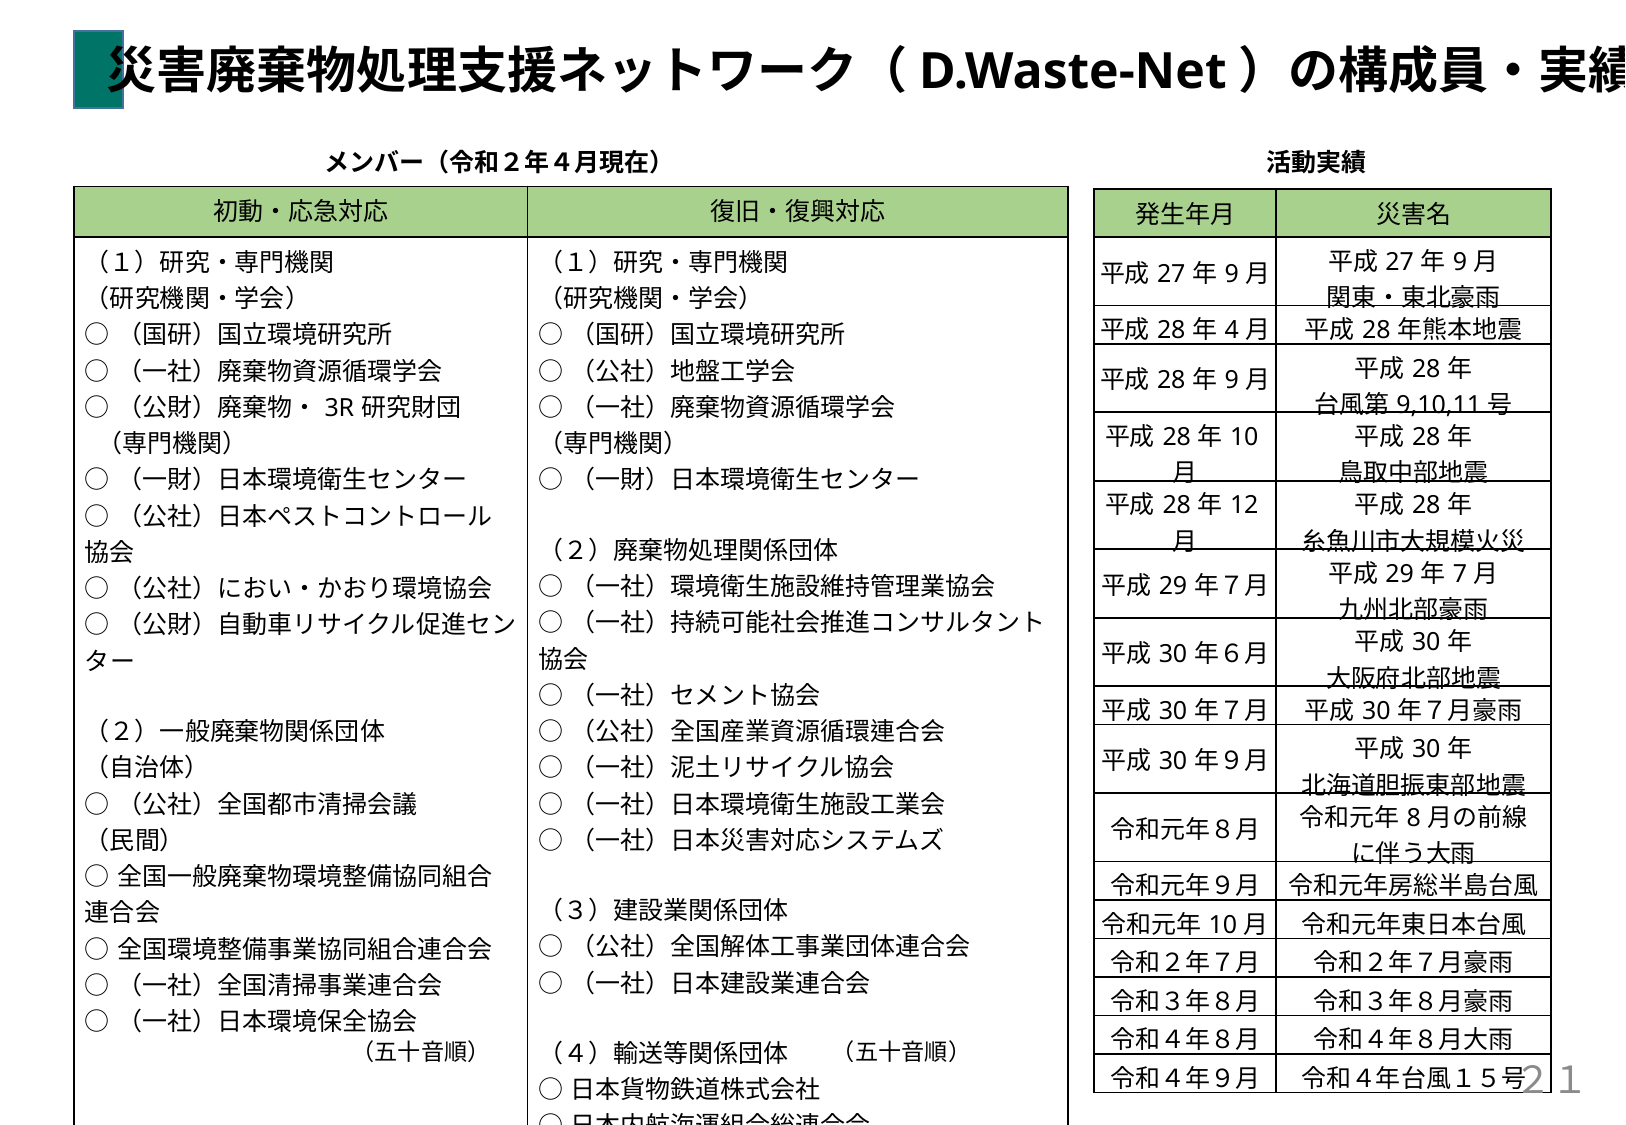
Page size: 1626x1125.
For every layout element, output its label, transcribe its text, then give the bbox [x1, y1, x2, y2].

table_cell 平成28年 台風第9,10,11号 [1277, 345, 1550, 411]
table_header 初動・応急対応 [75, 187, 527, 236]
table_cell 令和元年東日本台風 [1277, 901, 1550, 938]
table_cell 平成28年 鳥取中部地震 [1277, 413, 1550, 480]
table_cell 令和元年10月 [1095, 901, 1275, 938]
table_cell 平成30年９月 [1095, 725, 1275, 792]
table_cell 令和４年９月 [1095, 1055, 1224, 1092]
table_cell 令和元年房総半島台風 [1277, 862, 1550, 899]
text_box メンバー（令和２年４月現在） [310, 138, 690, 184]
table_cell 令和３年８月 [1095, 978, 1275, 1015]
table_cell 平成28年熊本地震 [1277, 306, 1550, 343]
text_box （五十音順） [336, 1030, 506, 1073]
table_cell 平成30年 大阪府北部地震 [1277, 619, 1550, 685]
table_header 復旧・復興対応 [528, 187, 1067, 236]
table_cell 令和元年８月 [1095, 794, 1275, 861]
table_cell 平成30年７月豪雨 [1277, 687, 1550, 724]
text_box [73, 30, 124, 109]
table_cell 平成27年9月 [1095, 238, 1275, 305]
table_cell 令和３年８月豪雨 [1277, 978, 1550, 1015]
table_header 発生年月 [1095, 190, 1275, 236]
text_box 災害廃棄物処理支援ネットワーク（D.Waste-Net）の構成員・実績 [92, 30, 1625, 106]
table_cell 令和元年8月の前線 に伴う大雨 [1277, 794, 1550, 861]
table_cell 令和４年８月 [1095, 1016, 1275, 1053]
table_cell （１）研究・専門機関 （研究機関・学会） ○（国研）国立環境研究所 ○（一社）廃棄物資源循環学会 ○（公財）廃棄物・3R研究財団 （専門機関） ○（一財）日本環境衛生センター ○（公社）日本ペストコントロール協会 ○（公社）におい・かおり環境協会 ○（公財）自動車リサイクル促進センター （２）一般廃棄物関係団体 （自治体） ○（公社）全国都市清掃会議 （民間） ○全国一般廃棄物環境整備協同組合連合会 ○全国環境整備事業協同組合連合会 ○（一社）全国清掃事業連合会 ○（一社）日本環境保全協会 [75, 238, 527, 1125]
table_cell 平成27年9月 関東・東北豪雨 [1277, 238, 1550, 305]
table_cell （１）研究・専門機関 （研究機関・学会） ○（国研）国立環境研究所 ○（公社）地盤工学会 ○（一社）廃棄物資源循環学会 （専門機関） ○（一財）日本環境衛生センター （２）廃棄物処理関係団体 ○（一社）環境衛生施設維持管理業協会 ○（一社）持続可能社会推進コンサルタント協会 ○（一社）セメント協会 ○（公社）全国産業資源循環連合会 ○（一社）泥土リサイクル協会 ○（一社）日本環境衛生施設工業会 ○（一社）日本災害対応システムズ （３）建設業関係団体 ○（公社）全国解体工事業団体連合会 ○（一社）日本建設業連合会 （４）輸送等関係団体 ○日本貨物鉄道株式会社 ○日本内航海運組合総連合会 ○リサイクルポート推進協議会 [528, 238, 1067, 1125]
table_cell 平成28年9月 [1095, 345, 1275, 411]
table_cell 平成30年７月 [1095, 687, 1275, 724]
table_cell 令和２年７月 [1095, 939, 1275, 976]
text_box ２１ [1224, 1048, 1605, 1109]
table_cell 平成30年６月 [1095, 619, 1275, 685]
table_cell 令和元年９月 [1095, 862, 1275, 899]
text_box （五十音順） [817, 1030, 987, 1073]
table_cell 平成30年 北海道胆振東部地震 [1277, 725, 1550, 792]
table_cell 平成28年10月 [1095, 413, 1275, 480]
table_cell 令和２年７月豪雨 [1277, 939, 1550, 976]
table_cell 平成29年7月 九州北部豪雨 [1277, 550, 1550, 617]
table_cell 平成28年4月 [1095, 306, 1275, 343]
table_header 災害名 [1277, 190, 1550, 236]
table_cell 平成29年７月 [1095, 550, 1275, 617]
table_cell 平成28年 糸魚川市大規模火災 [1277, 482, 1550, 548]
table_cell 平成28年12月 [1095, 482, 1275, 548]
text_box 活動実績 [1251, 138, 1382, 184]
table_cell 令和４年８月大雨 [1277, 1016, 1550, 1048]
